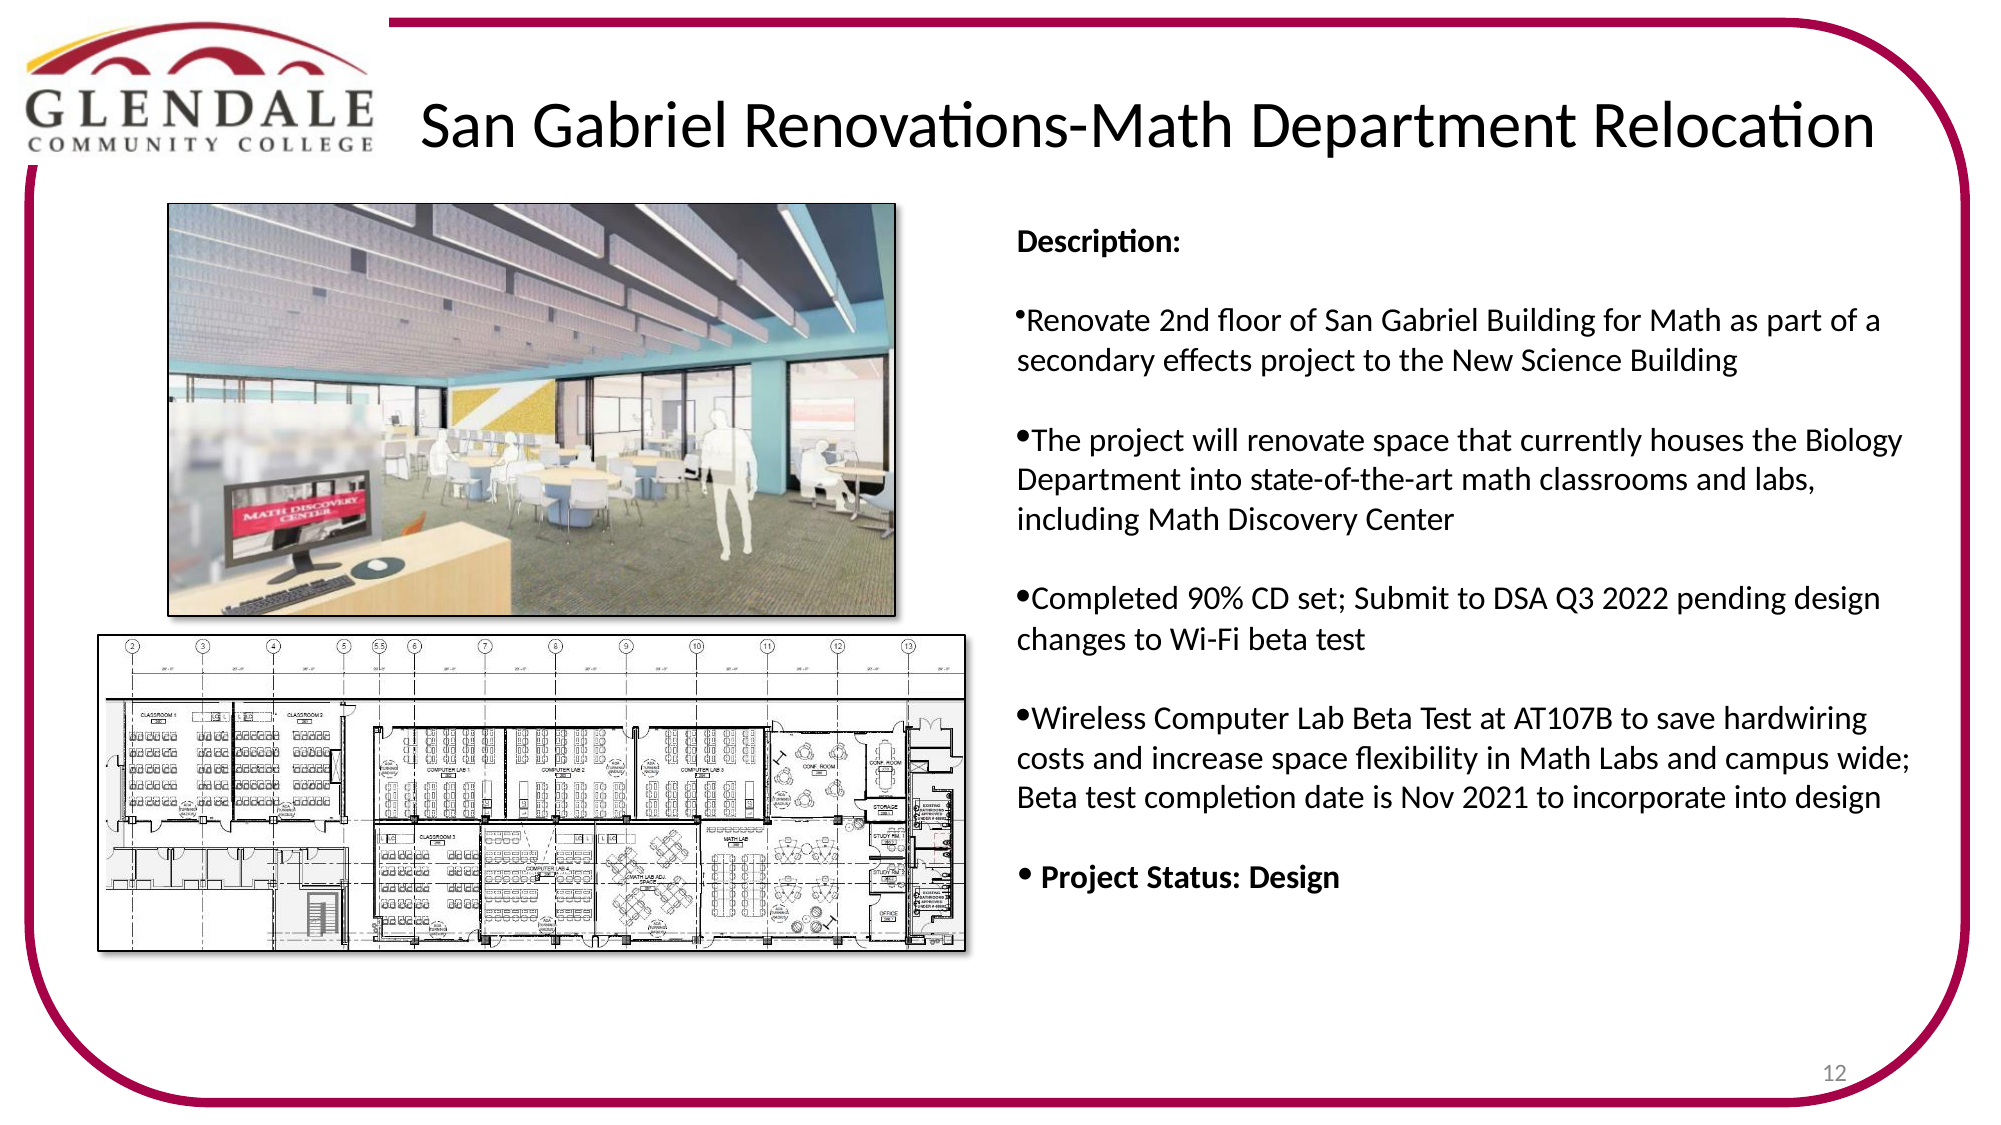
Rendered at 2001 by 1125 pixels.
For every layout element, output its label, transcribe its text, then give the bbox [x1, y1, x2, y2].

title San Gabriel Renovations-Math Department Relocation [417, 79, 1892, 270]
slide_number 12 [1815, 1060, 1856, 1125]
picture [0, 0, 389, 165]
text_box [92, 198, 979, 965]
text_box Description: Renovate 2nd floor of San Gabriel Building for Math as part of a secondary effects project to the New Science Building The project will renovate space that currently houses the Biology Department into state-of-the-art math classrooms and labs, including Math Discovery Center Completed 90% CD set; Submit to DSA Q3 2022 pending design changes to Wi-Fi beta test Wireless Computer Lab Beta Test at AT107B to save hardwiring costs and increase space flexibility in Math Labs and campus wide; Beta test completion date is Nov 2021 to incorporate into design Project Status: Design [1014, 217, 1920, 895]
